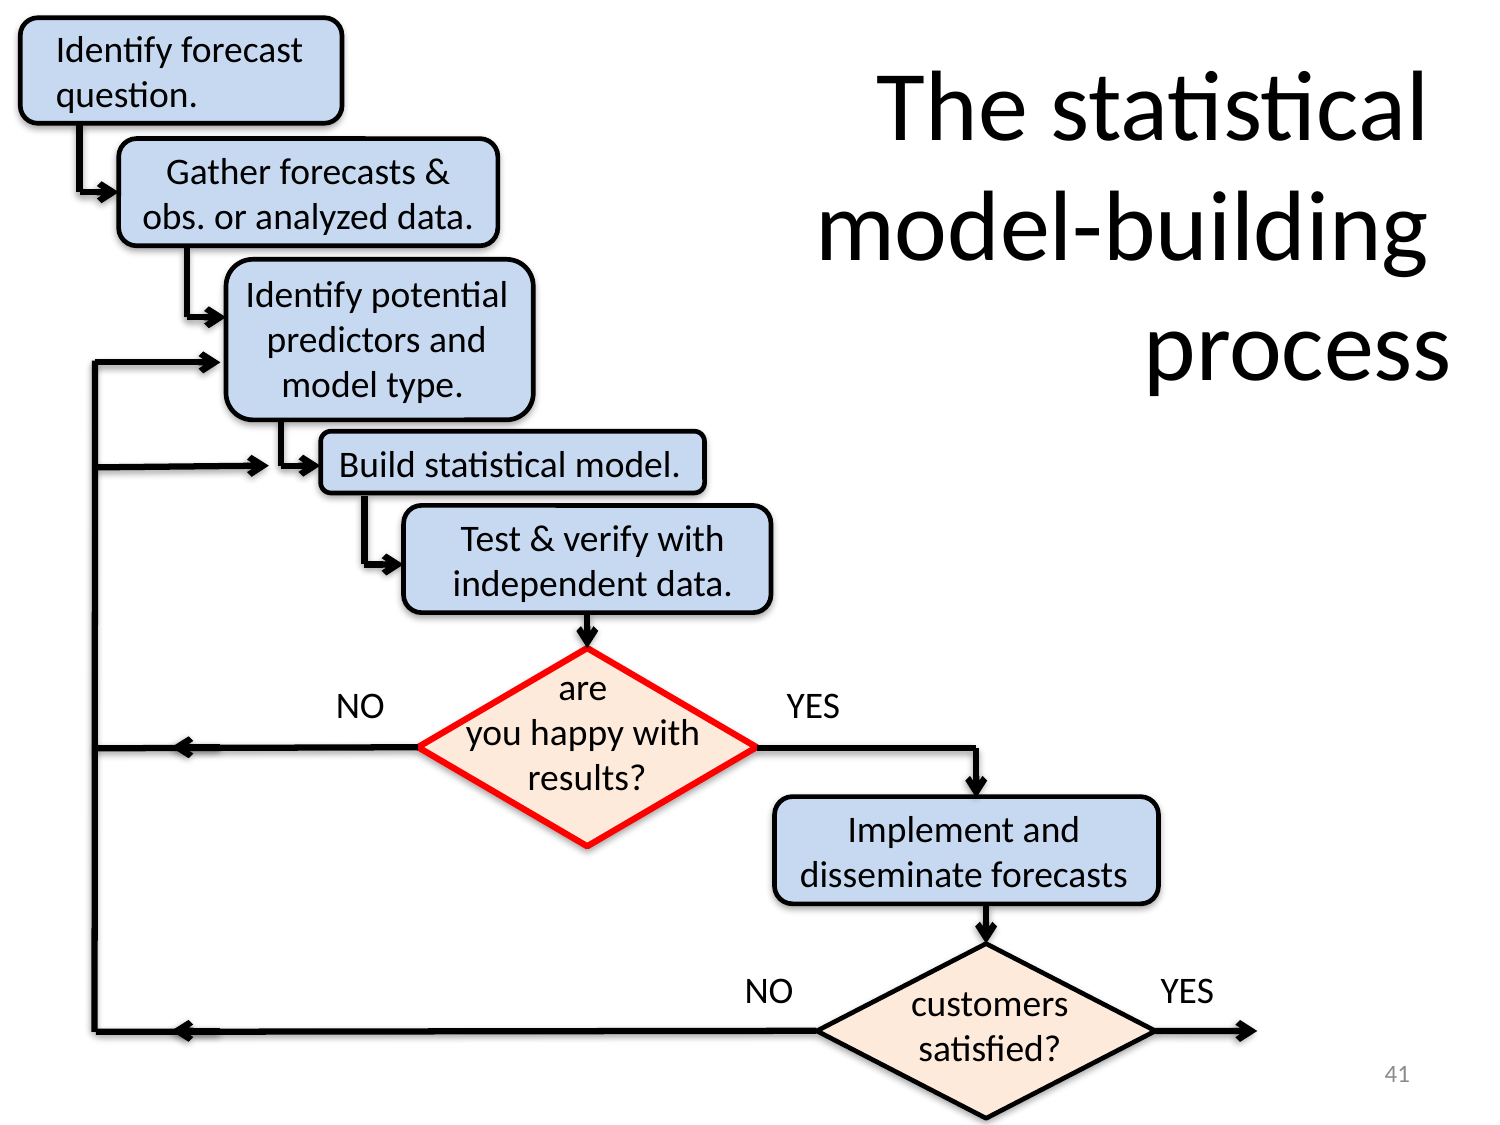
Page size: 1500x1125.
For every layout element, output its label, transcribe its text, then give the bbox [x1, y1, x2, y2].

text_box [818, 989, 896, 1073]
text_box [364, 495, 404, 565]
text_box Gather forecasts & obs. or analyzed data. [118, 139, 498, 245]
text_box NO [321, 673, 400, 734]
text_box [19, 16, 343, 125]
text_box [79, 123, 119, 193]
text_box Test & verify with independent data. [398, 506, 788, 612]
text_box [420, 726, 451, 768]
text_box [186, 248, 227, 318]
text_box Identify forecast question. [41, 17, 319, 123]
text_box are you happy with results? [451, 655, 724, 806]
text_box [1084, 993, 1153, 1042]
text_box Build statistical model. [315, 432, 705, 493]
text_box NO [729, 958, 809, 1019]
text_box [841, 663, 892, 883]
text_box Identify potential predictors and model type. [220, 262, 534, 413]
text_box [573, 650, 601, 655]
text_box YES [1145, 958, 1229, 1019]
text_box [931, 945, 1041, 971]
text_box The statistical model-building process [800, 33, 1467, 408]
text_box [239, 258, 520, 262]
text_box Implement and disseminate forecasts [769, 797, 1159, 903]
text_box [233, 413, 526, 421]
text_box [280, 419, 321, 466]
text_box [902, 1076, 1070, 1119]
text_box [516, 806, 658, 847]
slide_number 41 [1074, 1042, 1425, 1103]
text_box customers satisfied? [896, 971, 1084, 1076]
text_box YES [771, 673, 836, 734]
text_box [724, 727, 755, 768]
